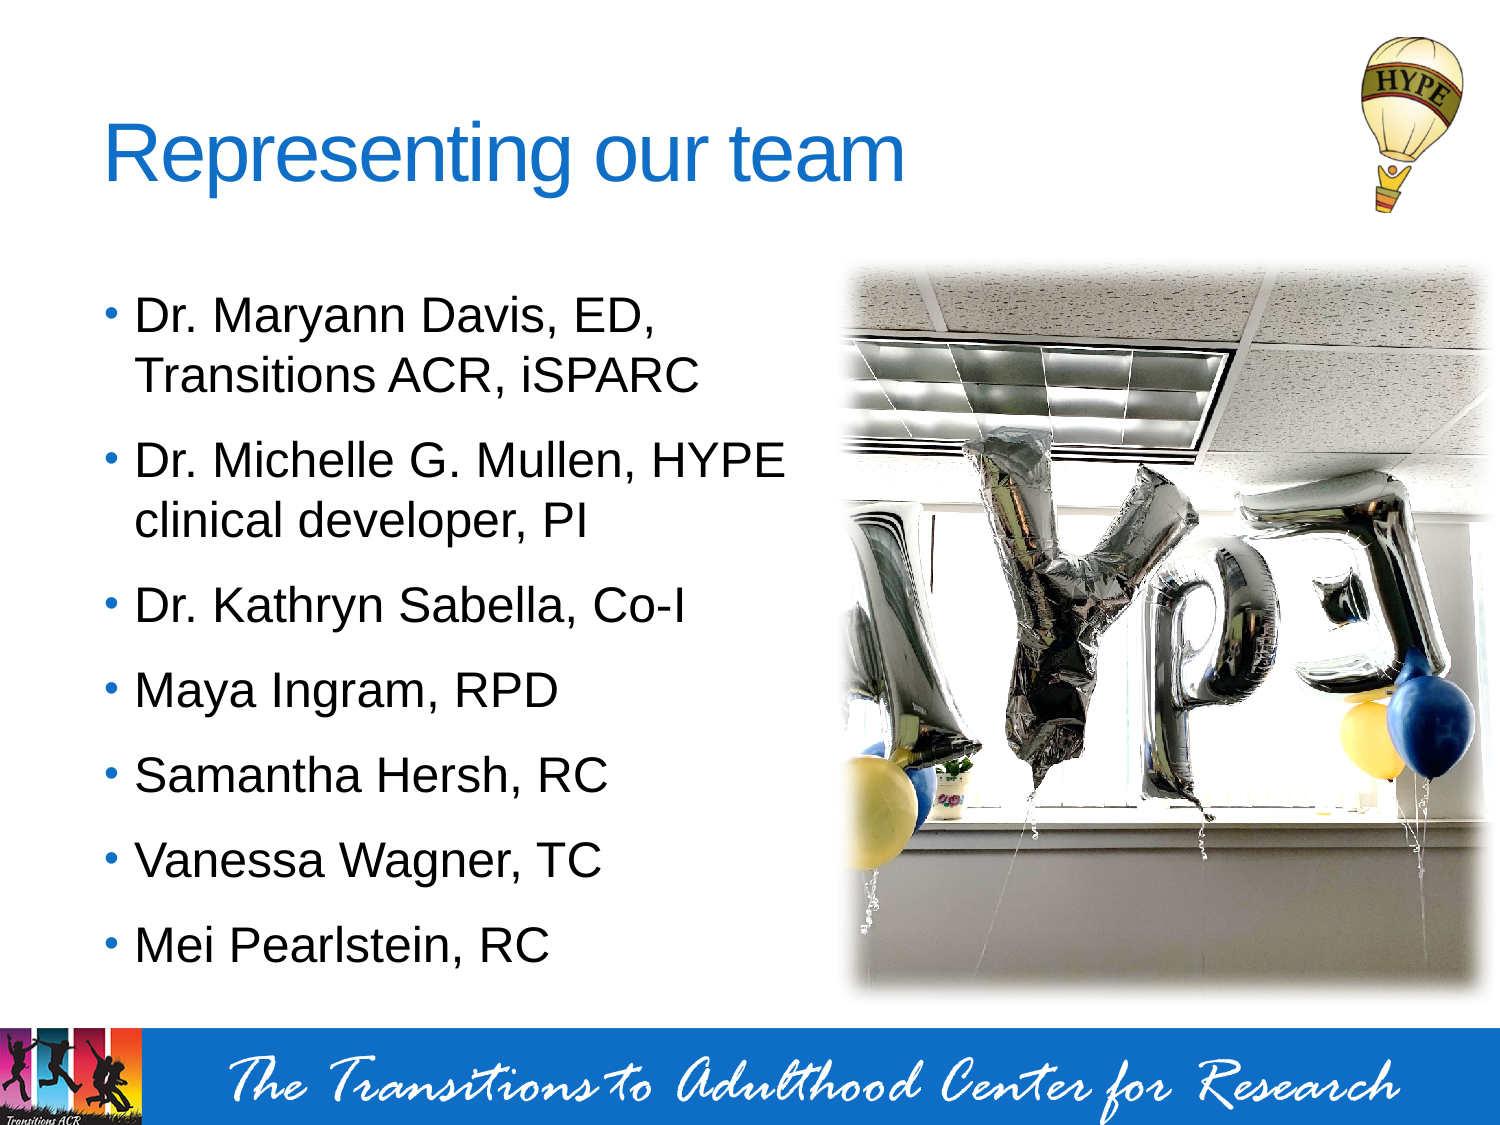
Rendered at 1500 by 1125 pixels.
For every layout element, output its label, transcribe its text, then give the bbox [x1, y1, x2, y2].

list Dr. Maryann Davis, ED, Transitions ACR, iSPARC Dr. Michelle G. Mullen, HYPE clinical developer, PI Dr. Kathryn Sabella, Co-I Maya Ingram, RPD Samantha Hersh, RC Vanessa Wagner, TC Mei Pearlstein, RC [89, 275, 830, 988]
title Representing our team [87, 62, 1421, 234]
picture [1325, 37, 1499, 213]
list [836, 256, 1495, 1007]
